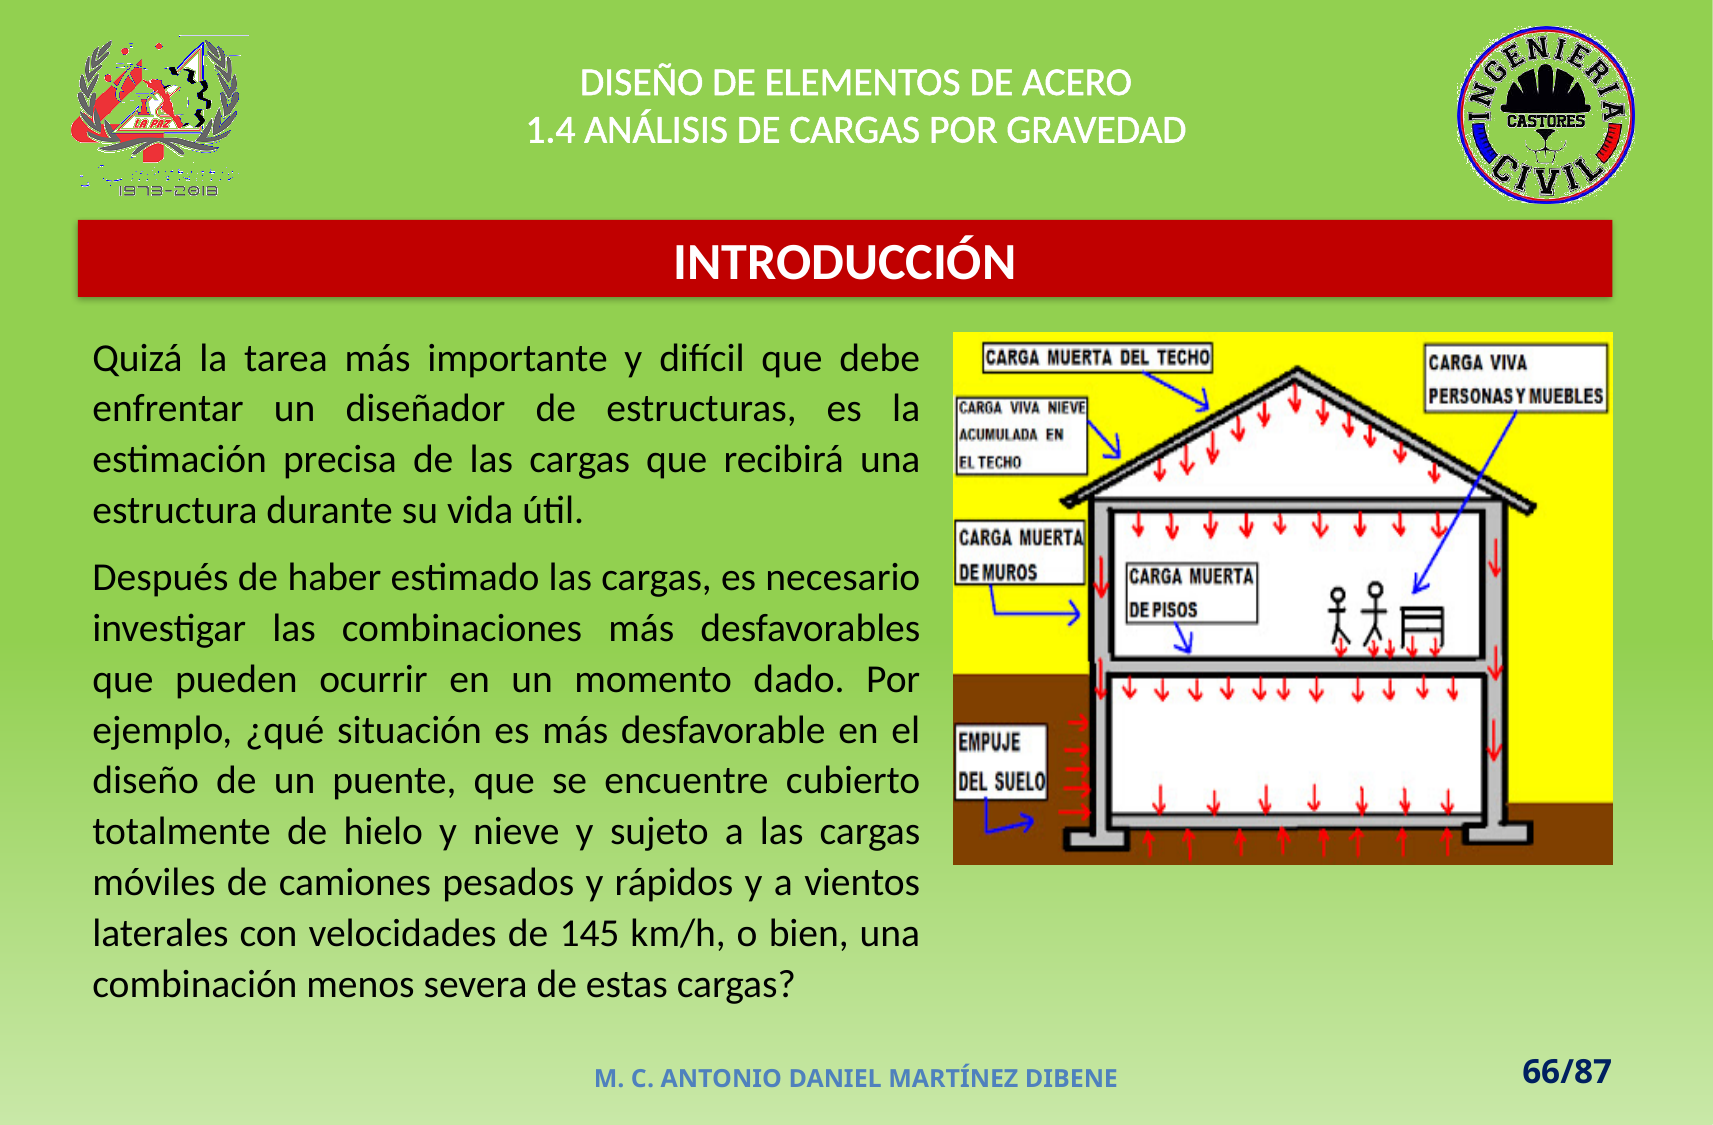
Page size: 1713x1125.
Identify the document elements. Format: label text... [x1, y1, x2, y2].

text_box DISEÑO DE ELEMENTOS DE ACERO 1.4 ANÁLISIS DE CARGAS POR GRAVEDAD [283, 48, 1430, 158]
text_box INTRODUCCIÓN [77, 219, 1613, 297]
slide_number 66/87 [1227, 1042, 1628, 1103]
picture [953, 332, 1613, 865]
text_box Quizá la tarea más importante y difícil que debe enfrentar un diseñador de estructuras, es la estimación precisa de las cargas que recibirá una estructura durante su vida útil. Después de haber estimado las cargas, es necesario investigar las combinaciones más desfavorables que pueden ocurrir en un momento dado. Por ejemplo, ¿qué situación es más desfavorable en el diseño de un puente, que se encuentre cubierto totalmente de hielo y nieve y sujeto a las cargas móviles de camiones pesados y rápidos y a vientos laterales con velocidades de 145 km/h, o bien, una combinación menos severa de estas cargas? [77, 320, 937, 1013]
picture [64, 26, 256, 205]
picture [1457, 26, 1635, 205]
text_box M. C. ANTONIO DANIEL MARTÍNEZ DIBENE [0, 1048, 1713, 1106]
